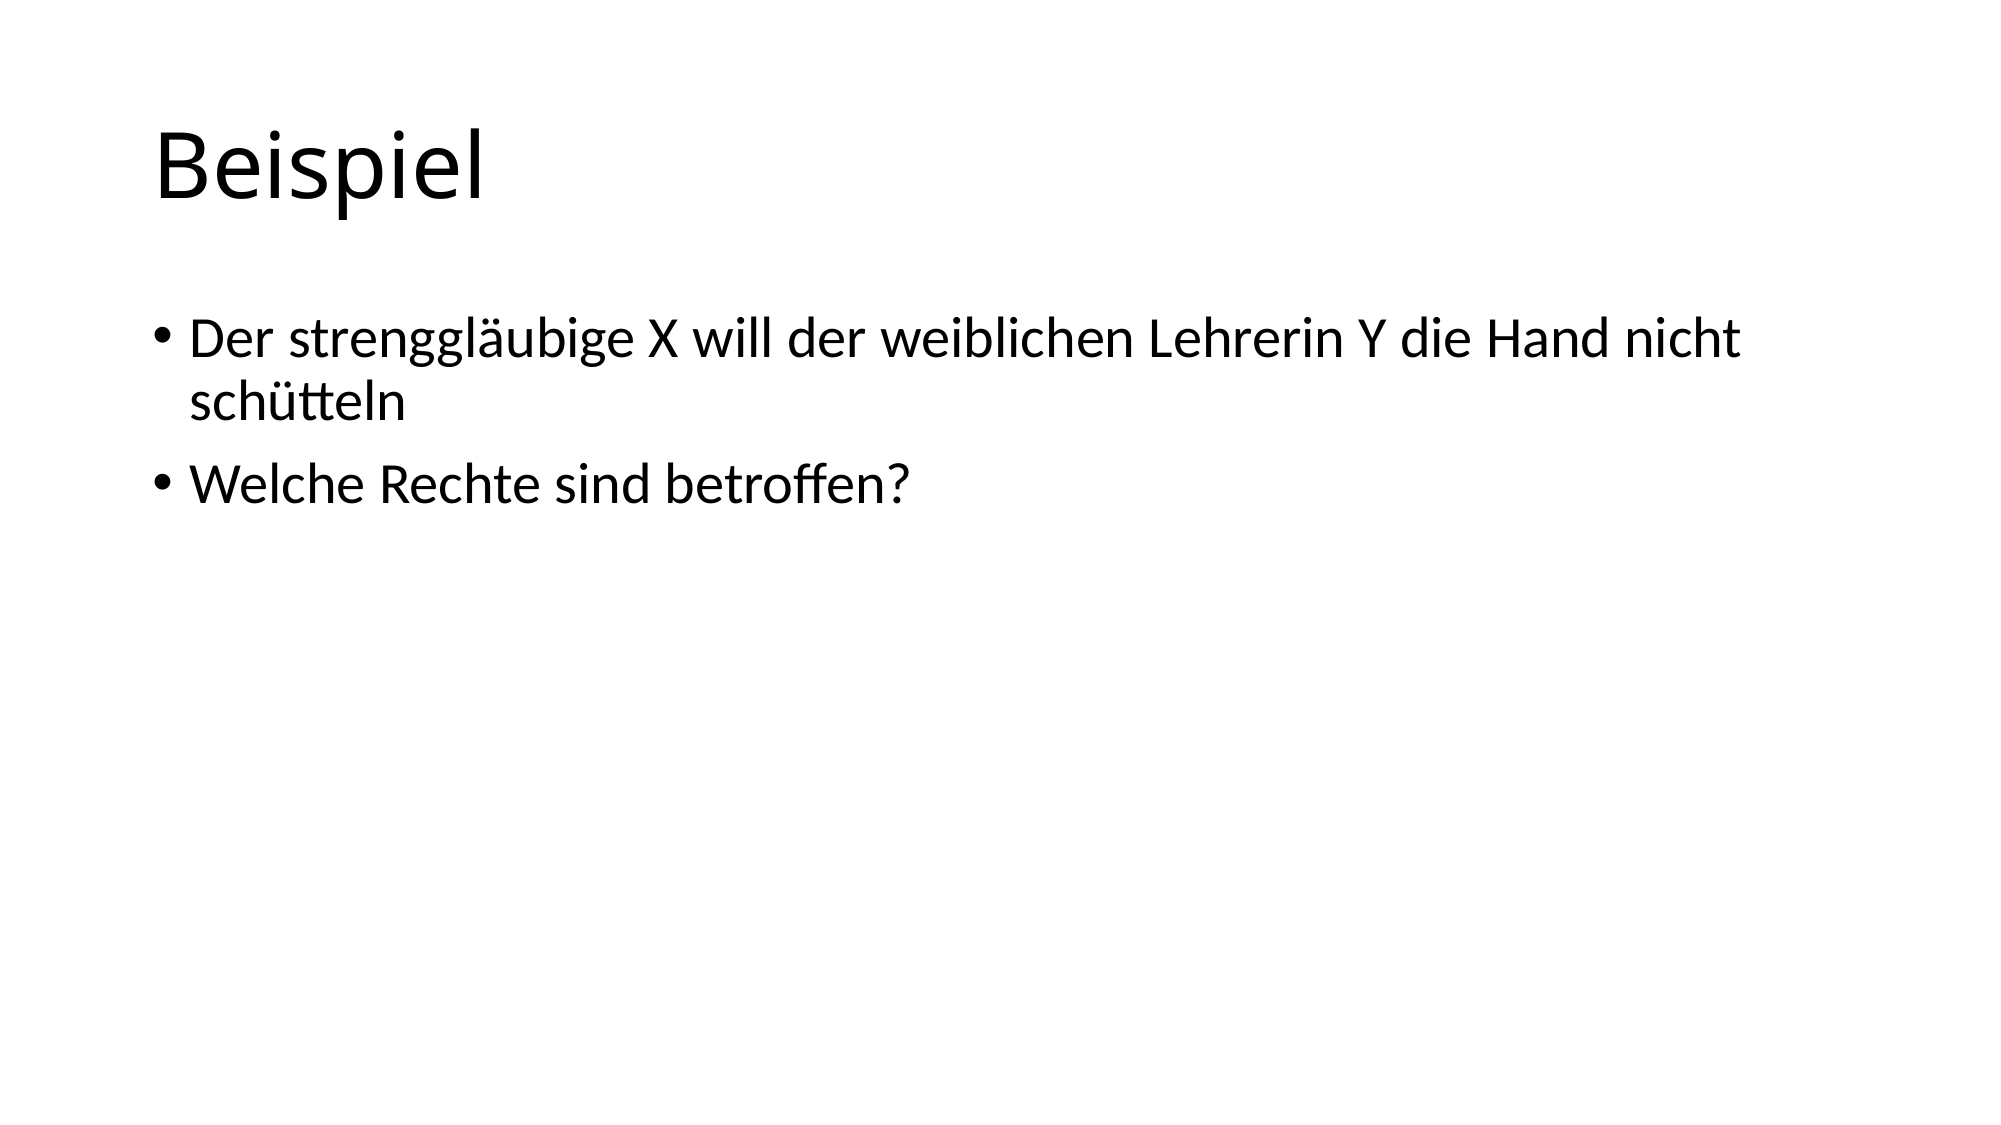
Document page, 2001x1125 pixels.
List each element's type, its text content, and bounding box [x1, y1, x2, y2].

title Beispiel [137, 59, 1863, 278]
list Der strenggläubige X will der weiblichen Lehrerin Y die Hand nicht schütteln Welche Rechte sind betroffen? [137, 299, 1863, 1014]
